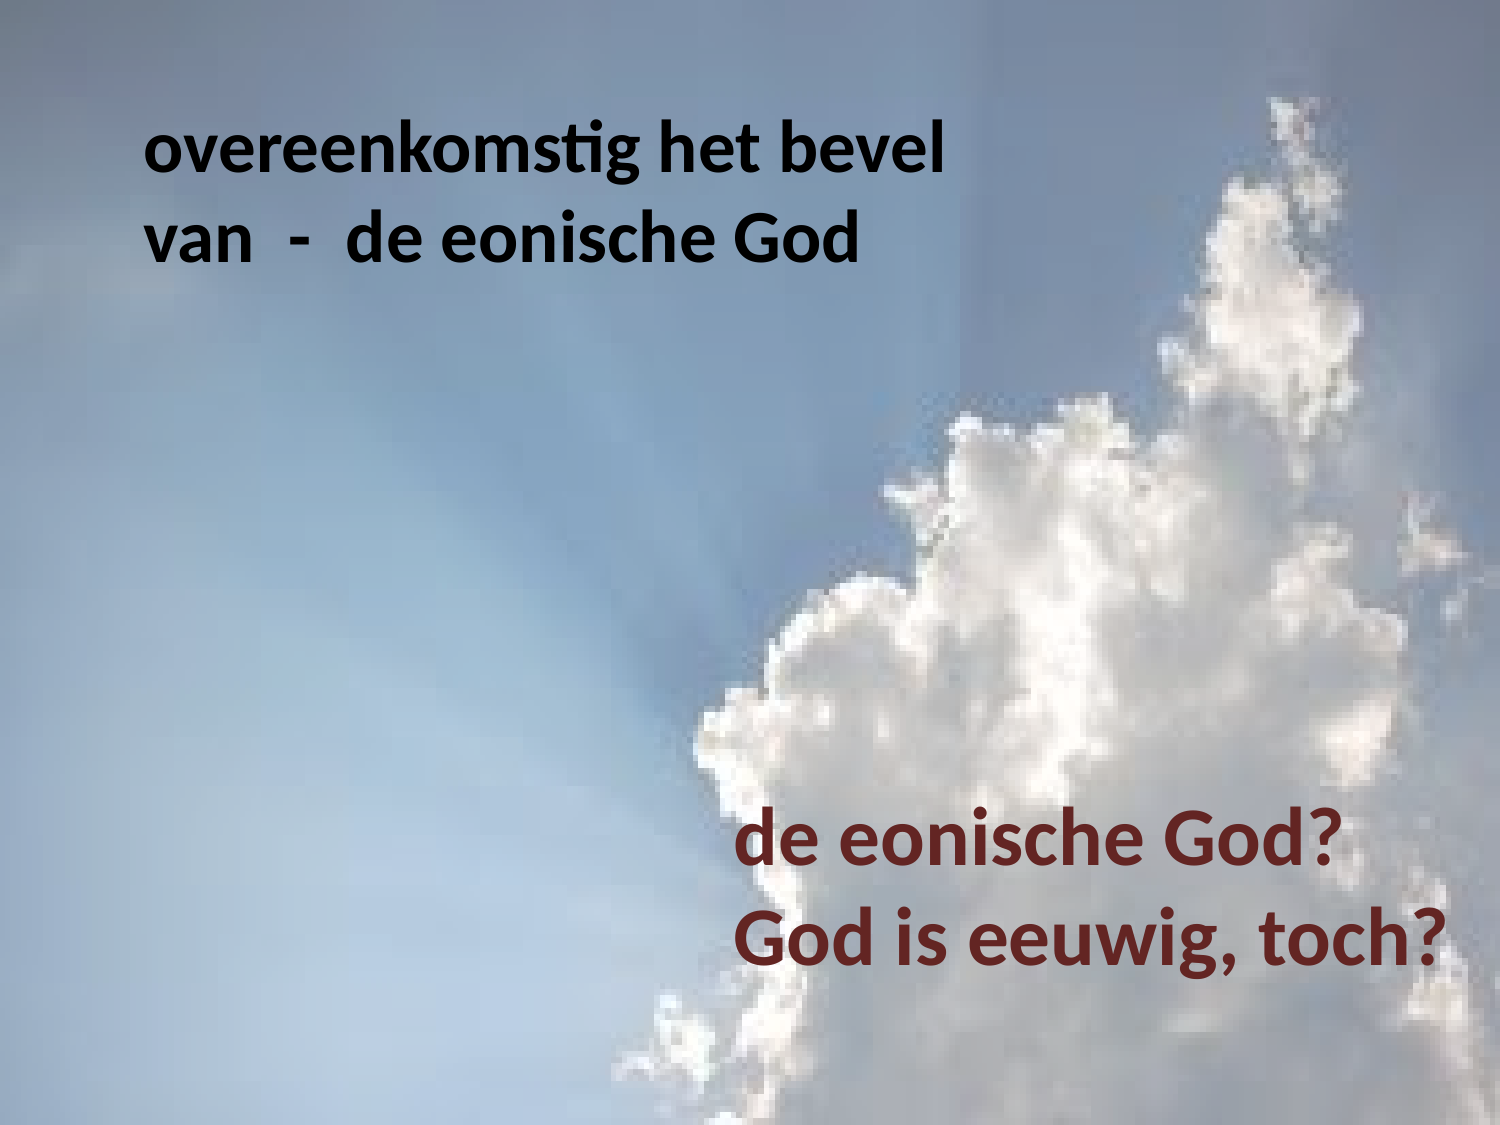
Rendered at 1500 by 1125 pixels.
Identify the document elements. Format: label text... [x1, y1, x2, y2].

text_box de eonische God? God is eeuwig, toch? [718, 775, 1466, 990]
text_box overeenkomstig het bevel van - de eonische God [128, 89, 980, 285]
